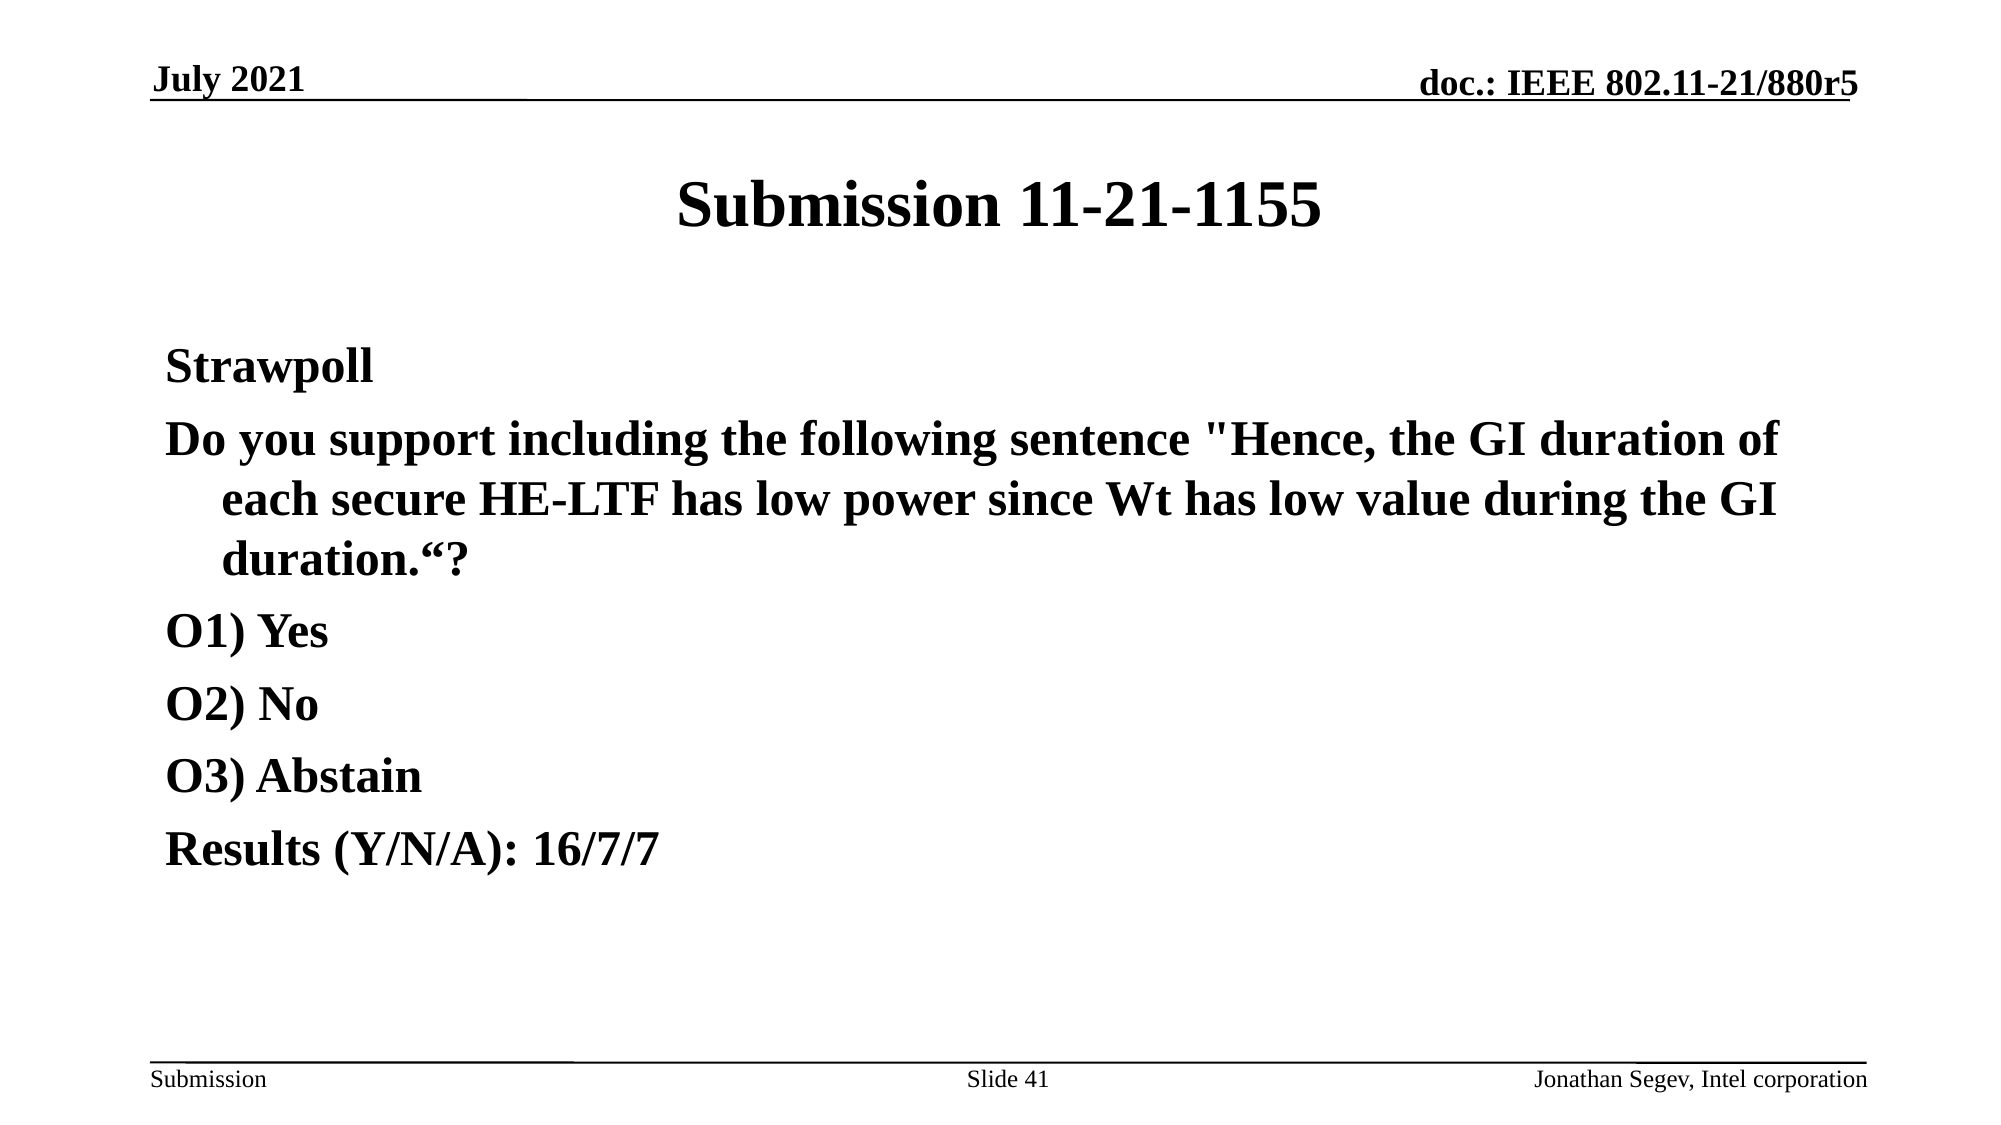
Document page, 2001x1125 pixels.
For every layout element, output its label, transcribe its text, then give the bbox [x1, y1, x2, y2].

footer Jonathan Segev, Intel corporation [1171, 1061, 1869, 1093]
list Strawpoll Do you support including the following sentence "Hence, the GI duration of each secure HE-LTF has low power since Wt has low value during the GI duration.“? O1) Yes O2) No O3) Abstain Results (Y/N/A): 16/7/7 [149, 324, 1850, 1000]
slide_number Slide 41 [950, 1061, 1067, 1123]
title Submission 11-21-1155 [149, 112, 1850, 288]
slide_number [152, 54, 563, 100]
